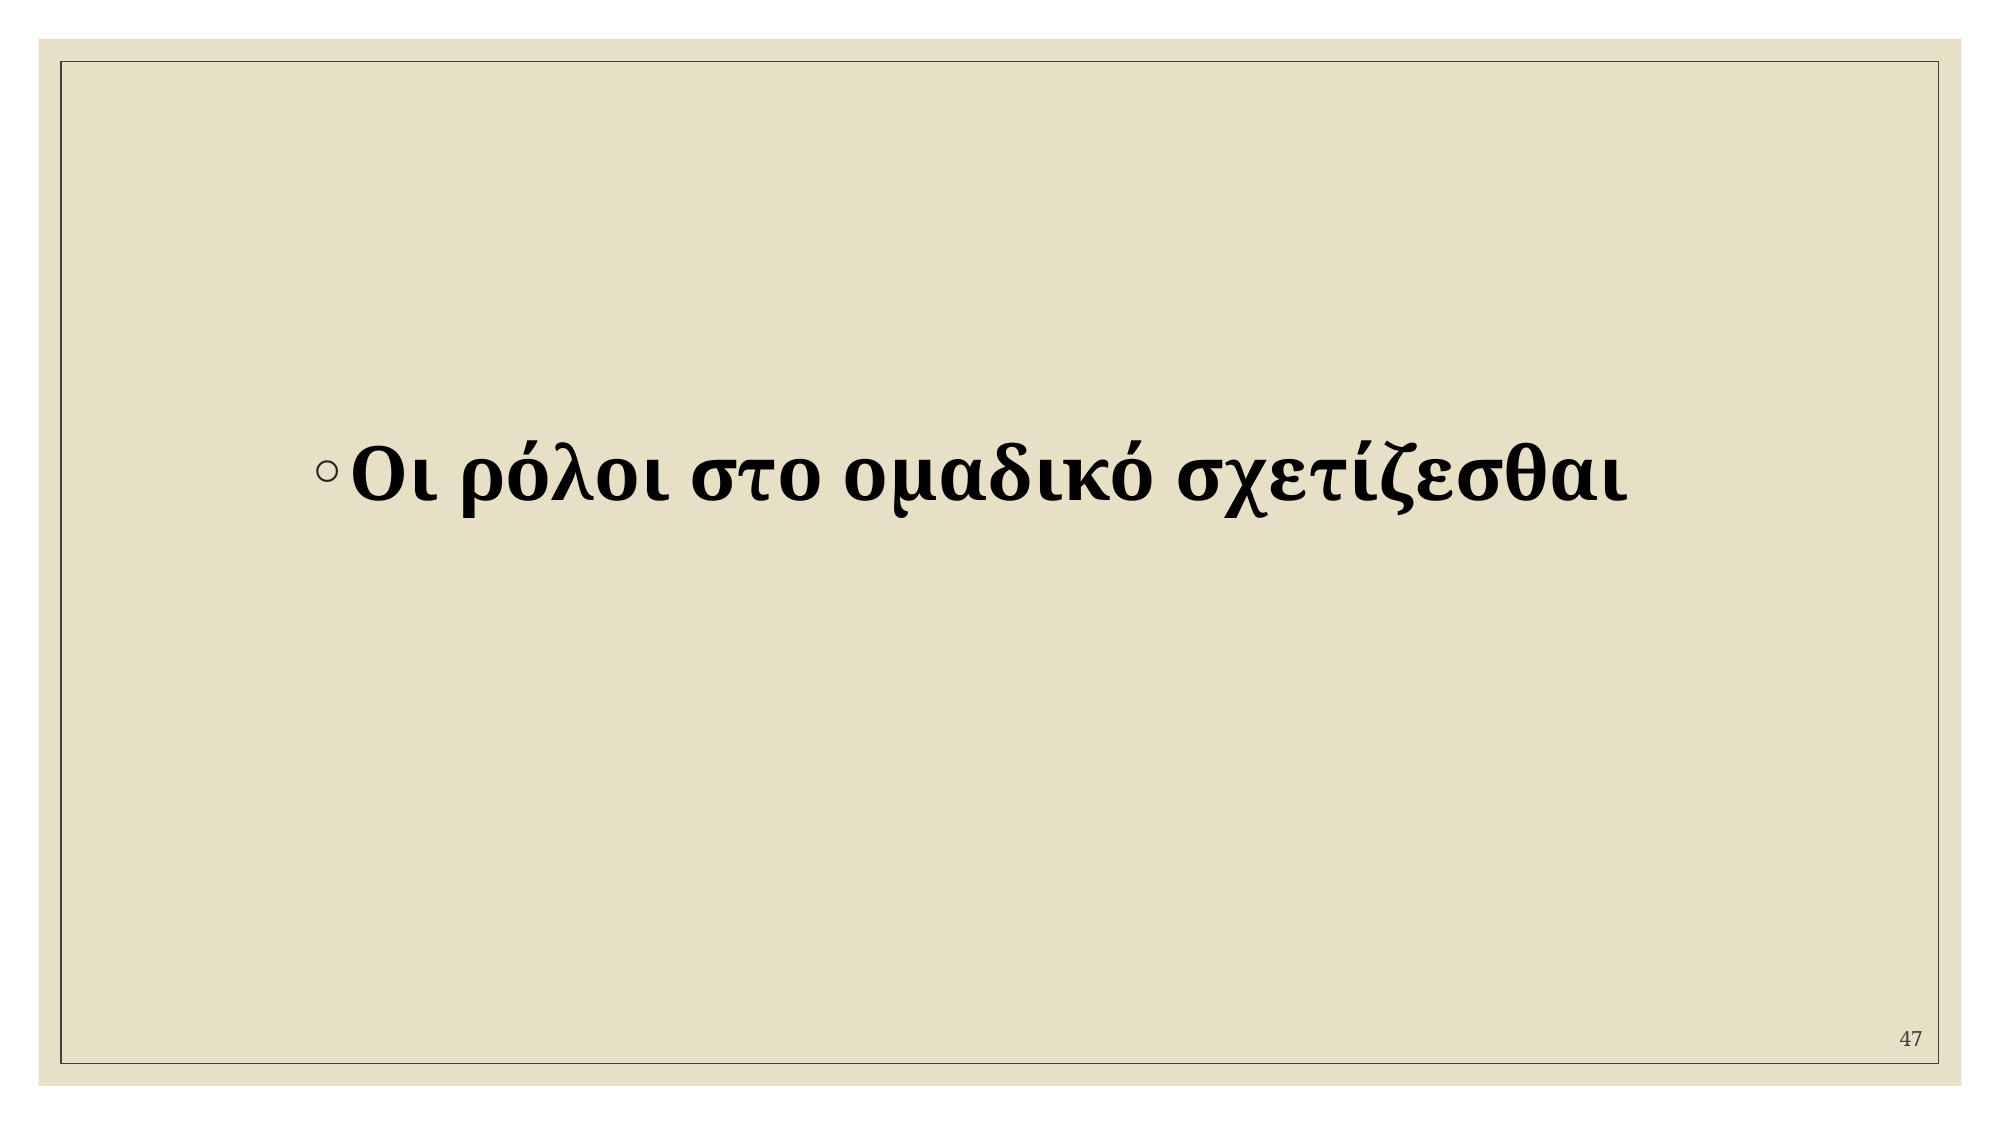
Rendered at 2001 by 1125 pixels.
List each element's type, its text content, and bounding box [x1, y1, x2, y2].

list Οι ρόλοι στο ομαδικό σχετίζεσθαι [268, 290, 1686, 936]
slide_number 47 [1697, 1019, 1938, 1062]
